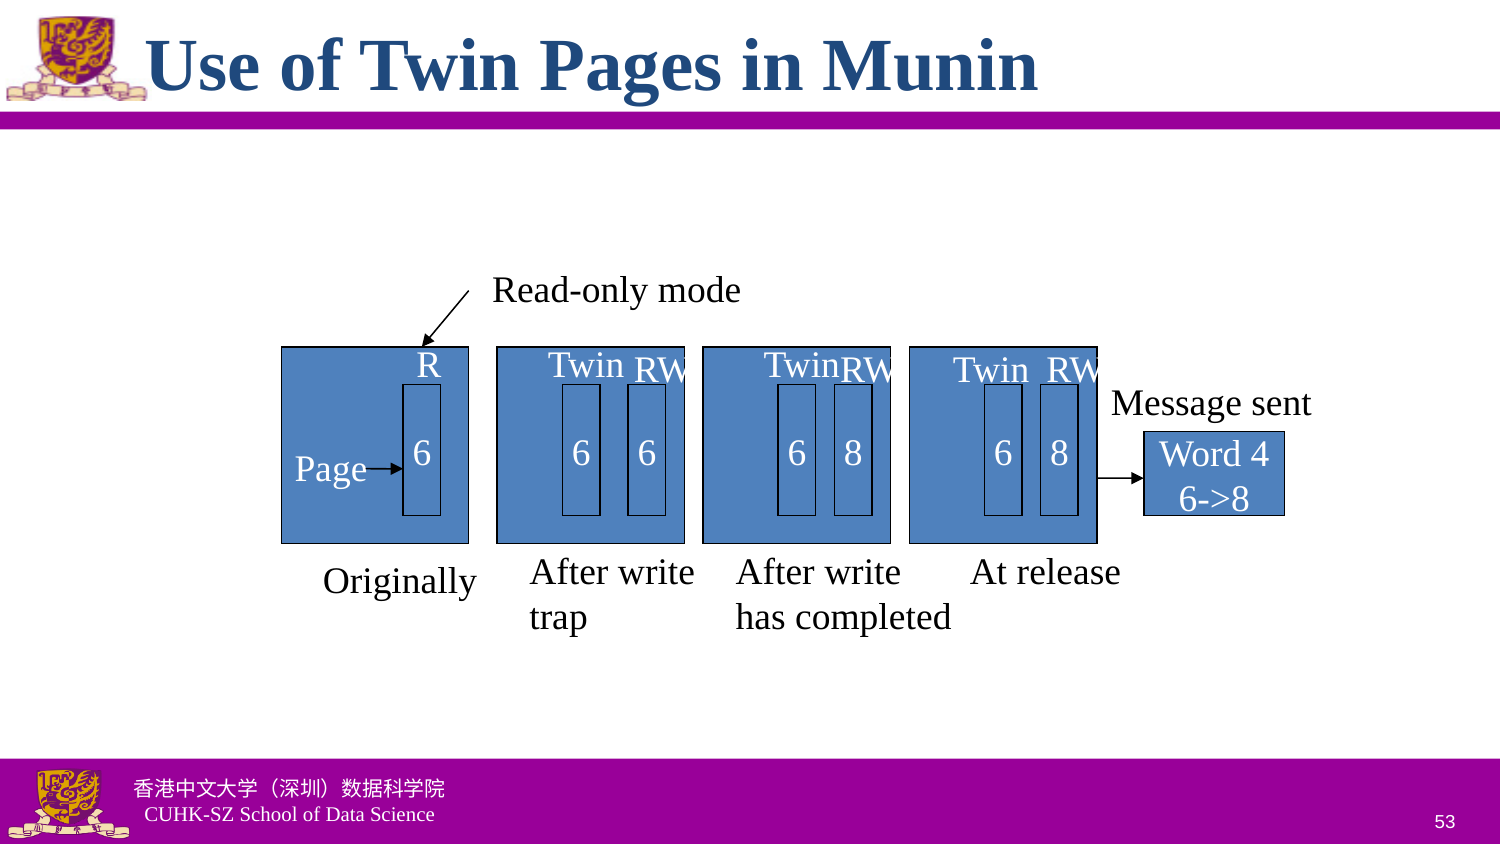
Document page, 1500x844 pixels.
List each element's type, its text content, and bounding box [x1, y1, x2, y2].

title Use of Twin Pages in Munin [128, 17, 1424, 104]
picture [7, 768, 130, 839]
text_box Originally [308, 548, 493, 609]
text_box Twin [938, 337, 1031, 398]
text_box RW [1031, 337, 1120, 398]
picture [5, 15, 152, 101]
text_box RW [619, 337, 708, 398]
text_box 6 [562, 393, 600, 516]
text_box 8 [834, 398, 872, 516]
text_box 6 [628, 398, 666, 516]
text_box 6 [984, 398, 1022, 516]
text_box After write trap [514, 539, 711, 645]
text_box After write has completed [720, 539, 967, 645]
text_box 8 [1040, 398, 1079, 516]
text_box RW [825, 337, 914, 398]
text_box 6 [403, 393, 441, 516]
text_box At release [955, 539, 1137, 600]
text_box Word 4 6->8 [1143, 431, 1285, 516]
text_box Message sent [1096, 370, 1327, 431]
text_box Page [279, 436, 383, 496]
text_box [703, 346, 891, 544]
text_box 6 [778, 393, 816, 516]
text_box [496, 346, 685, 544]
text_box [365, 462, 404, 475]
text_box [909, 346, 1097, 539]
text_box [281, 346, 469, 544]
text_box Twin [533, 333, 640, 393]
text_box [1096, 471, 1144, 485]
slide_number 53 [1120, 802, 1471, 844]
text_box R [401, 333, 457, 393]
text_box Read-only mode [477, 258, 757, 318]
text_box Twin [748, 333, 855, 393]
